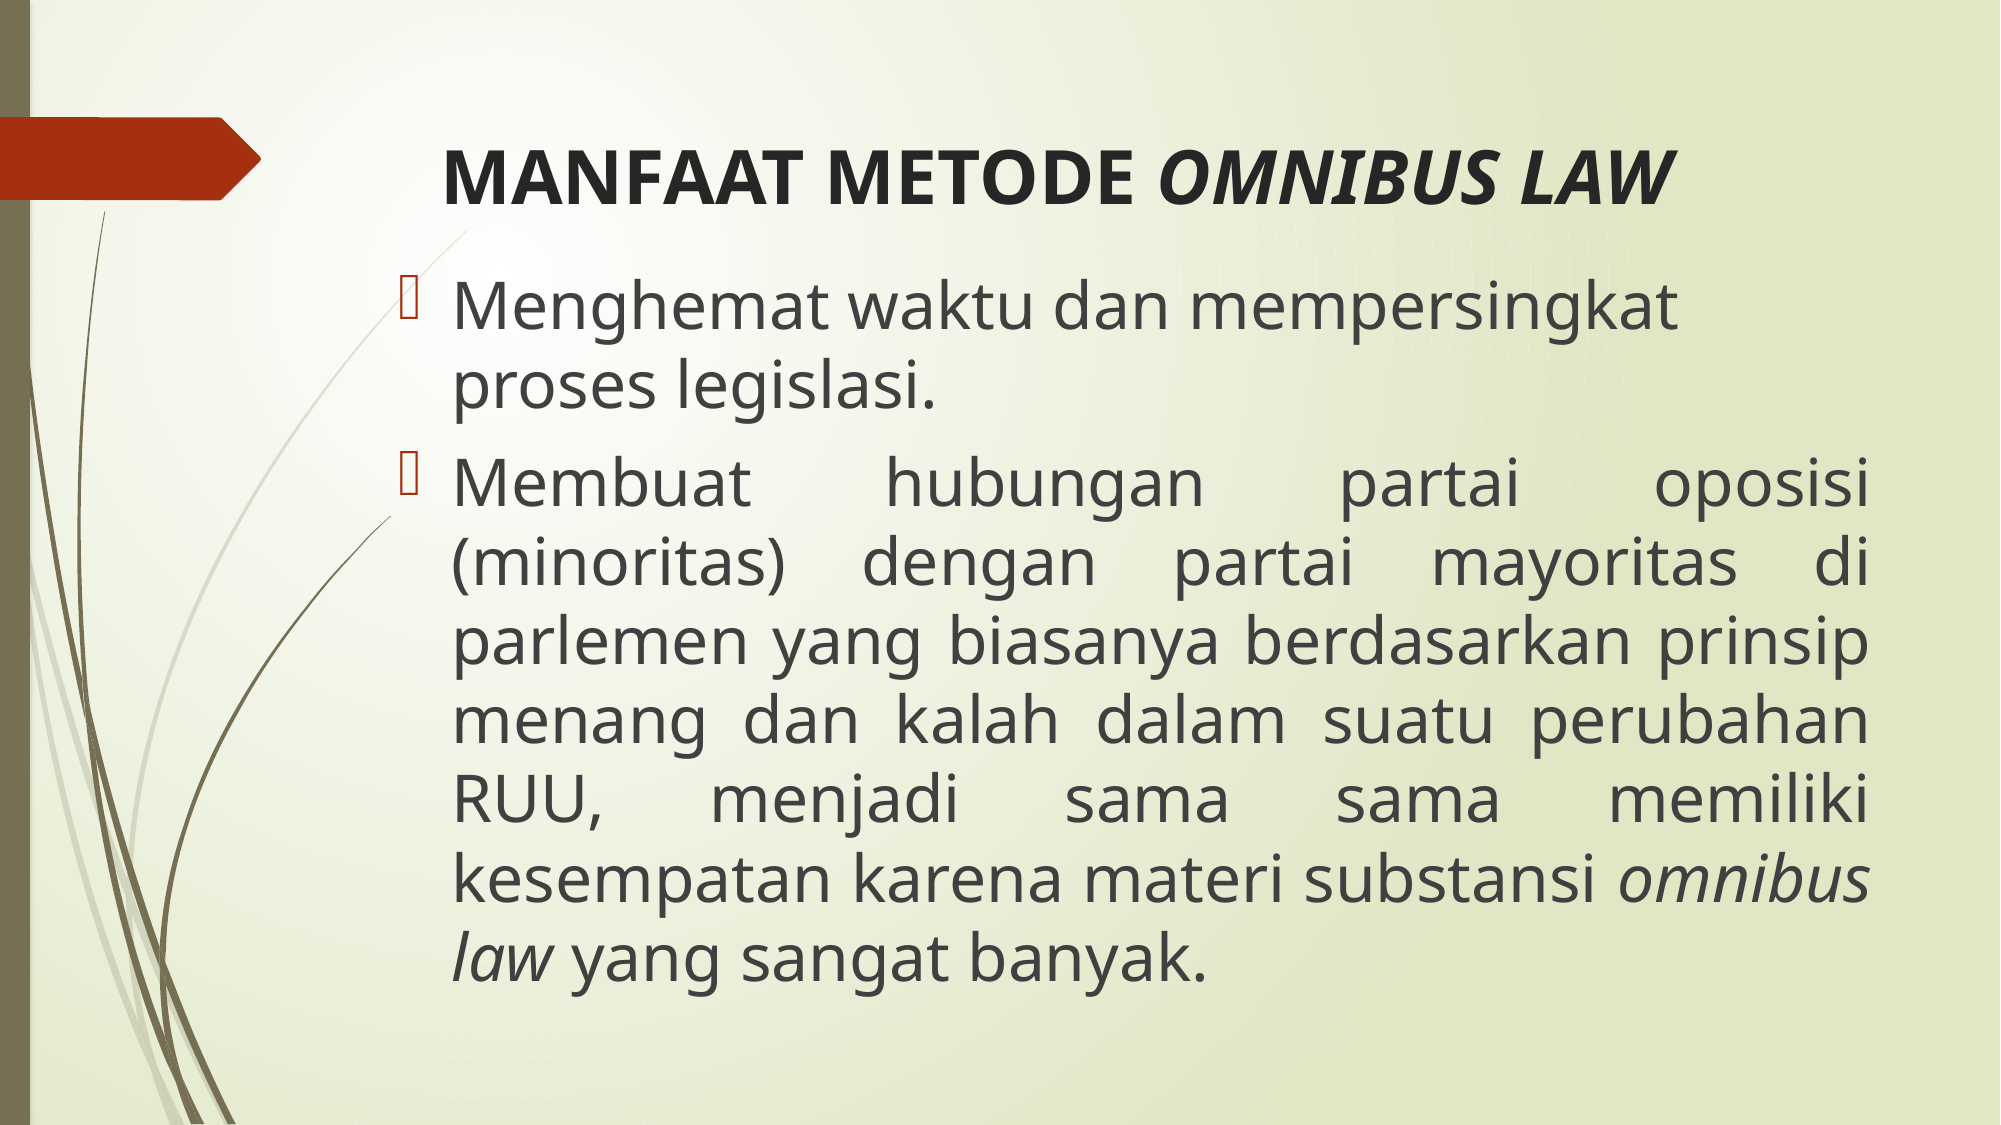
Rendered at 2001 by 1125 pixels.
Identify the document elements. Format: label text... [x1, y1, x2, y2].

title MANFAAT METODE OMNIBUS LAW [425, 121, 1888, 256]
list Menghemat waktu dan mempersingkat proses legislasi. Membuat hubungan partai oposisi (minoritas) dengan partai mayoritas di parlemen yang biasanya berdasarkan prinsip menang dan kalah dalam suatu perubahan RUU, menjadi sama sama memiliki kesempatan karena materi substansi omnibus law yang sangat banyak. [383, 256, 1888, 1004]
